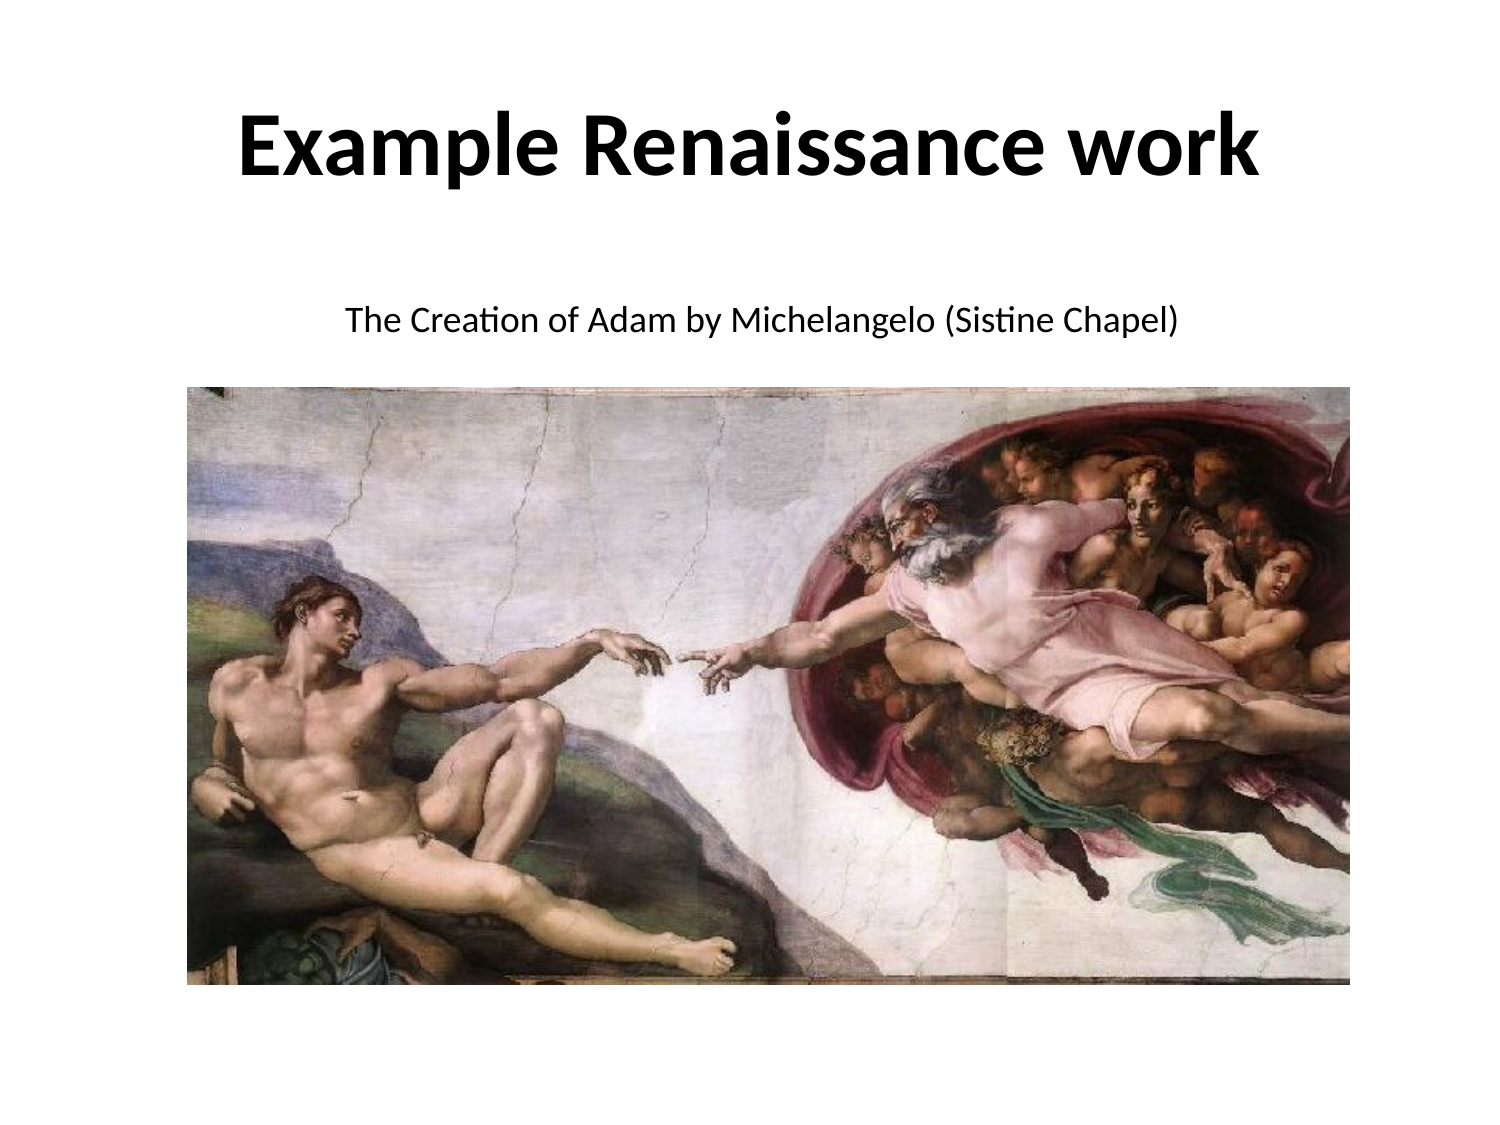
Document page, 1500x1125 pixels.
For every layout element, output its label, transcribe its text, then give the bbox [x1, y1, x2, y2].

title Example Renaissance work [75, 45, 1425, 233]
text_box The Creation of Adam by Michelangelo (Sistine Chapel) [187, 287, 1338, 348]
picture [187, 387, 1351, 985]
